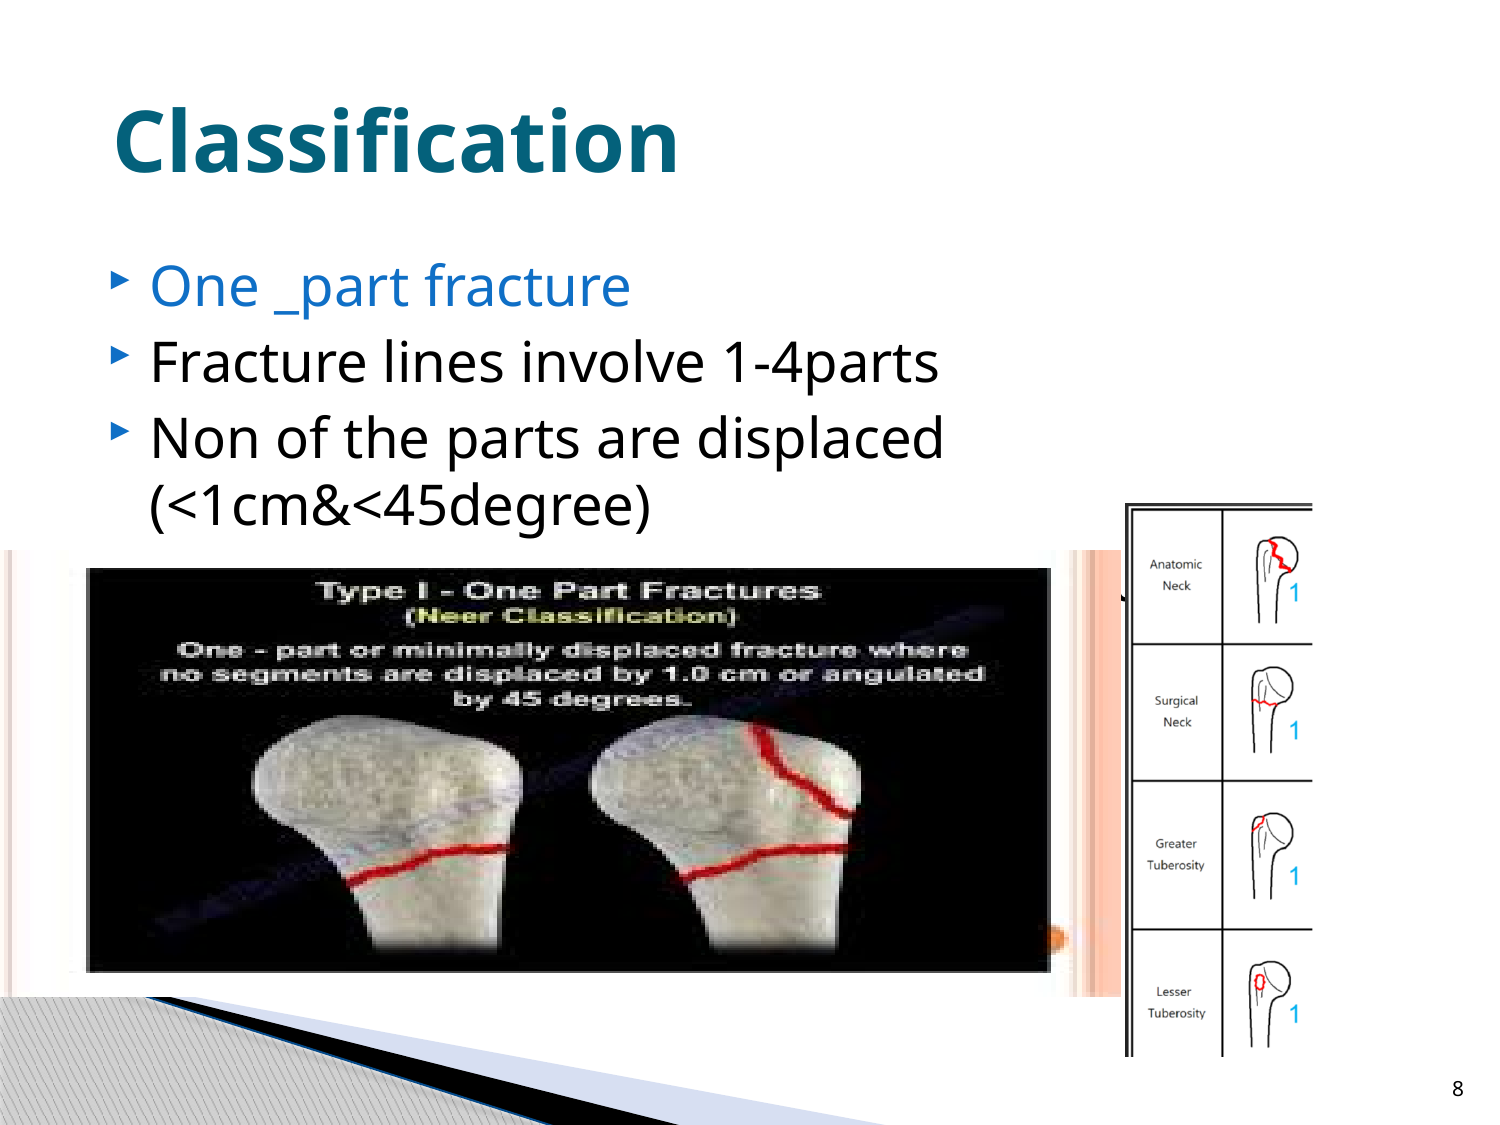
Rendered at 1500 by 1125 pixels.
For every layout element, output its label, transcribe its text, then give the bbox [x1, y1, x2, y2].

list One _part fracture Fracture lines involve 1-4parts Non of the parts are displaced (<1cm&<45degree) 70_80% of all proximal humeral fracture [75, 243, 1425, 986]
title Classification [75, 45, 1425, 233]
picture [0, 550, 1121, 997]
slide_number 8 [1418, 1051, 1479, 1112]
picture [1124, 503, 1313, 1057]
